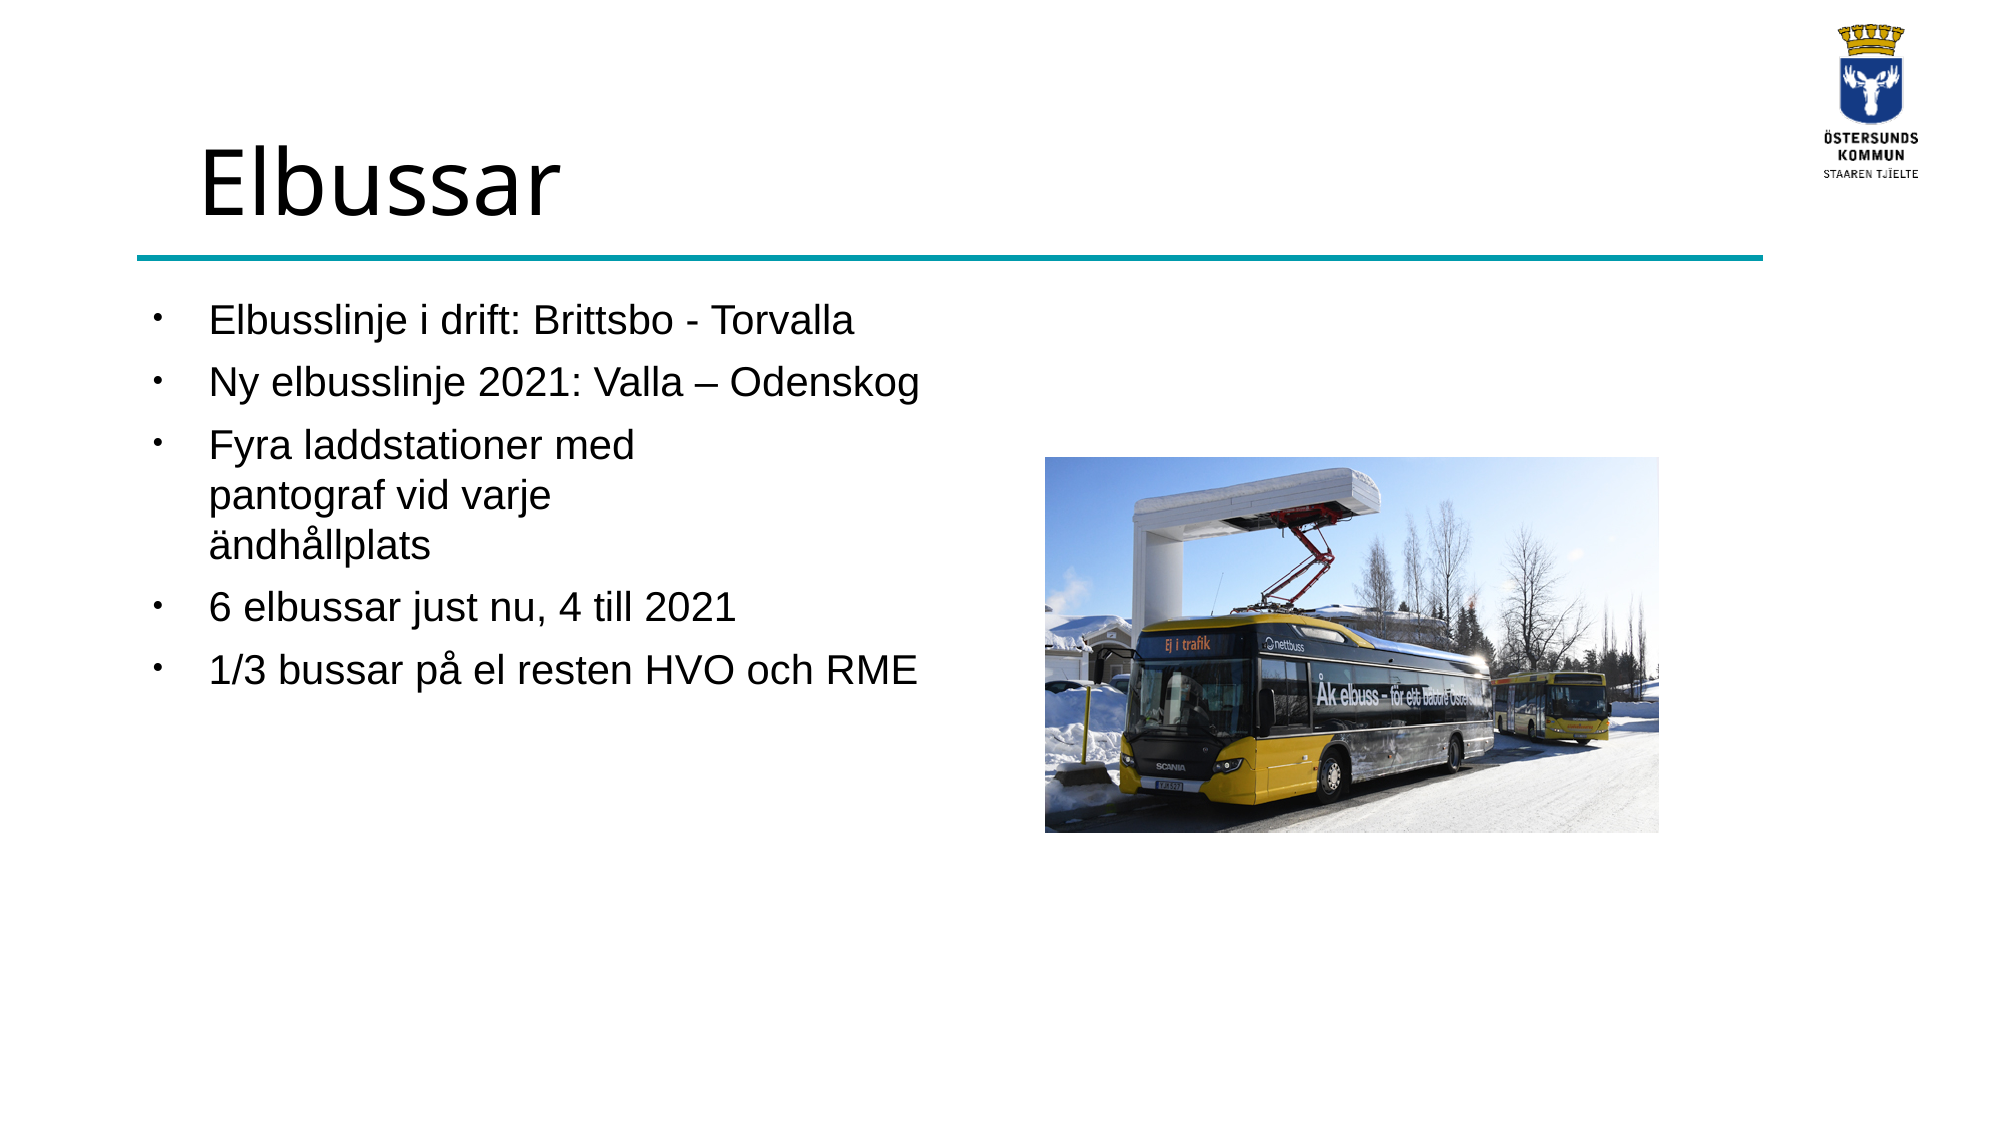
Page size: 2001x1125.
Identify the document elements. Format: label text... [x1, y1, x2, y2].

picture [1045, 457, 1659, 833]
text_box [1801, 0, 1942, 205]
title 2. Skapa hållbara och energieffektiva resor och transporter [86, 71, 648, 607]
text_box Elbusslinje i drift: Brittsbo - Torvalla Ny elbusslinje 2021: Valla – Odenskog Fyra laddstationer med pantograf vid varje ändhållplats 6 elbussar just nu, 4 till 2021 1/3 bussar på el resten HVO och RME [137, 285, 1461, 1006]
text_box Elbussar [182, 110, 1458, 255]
